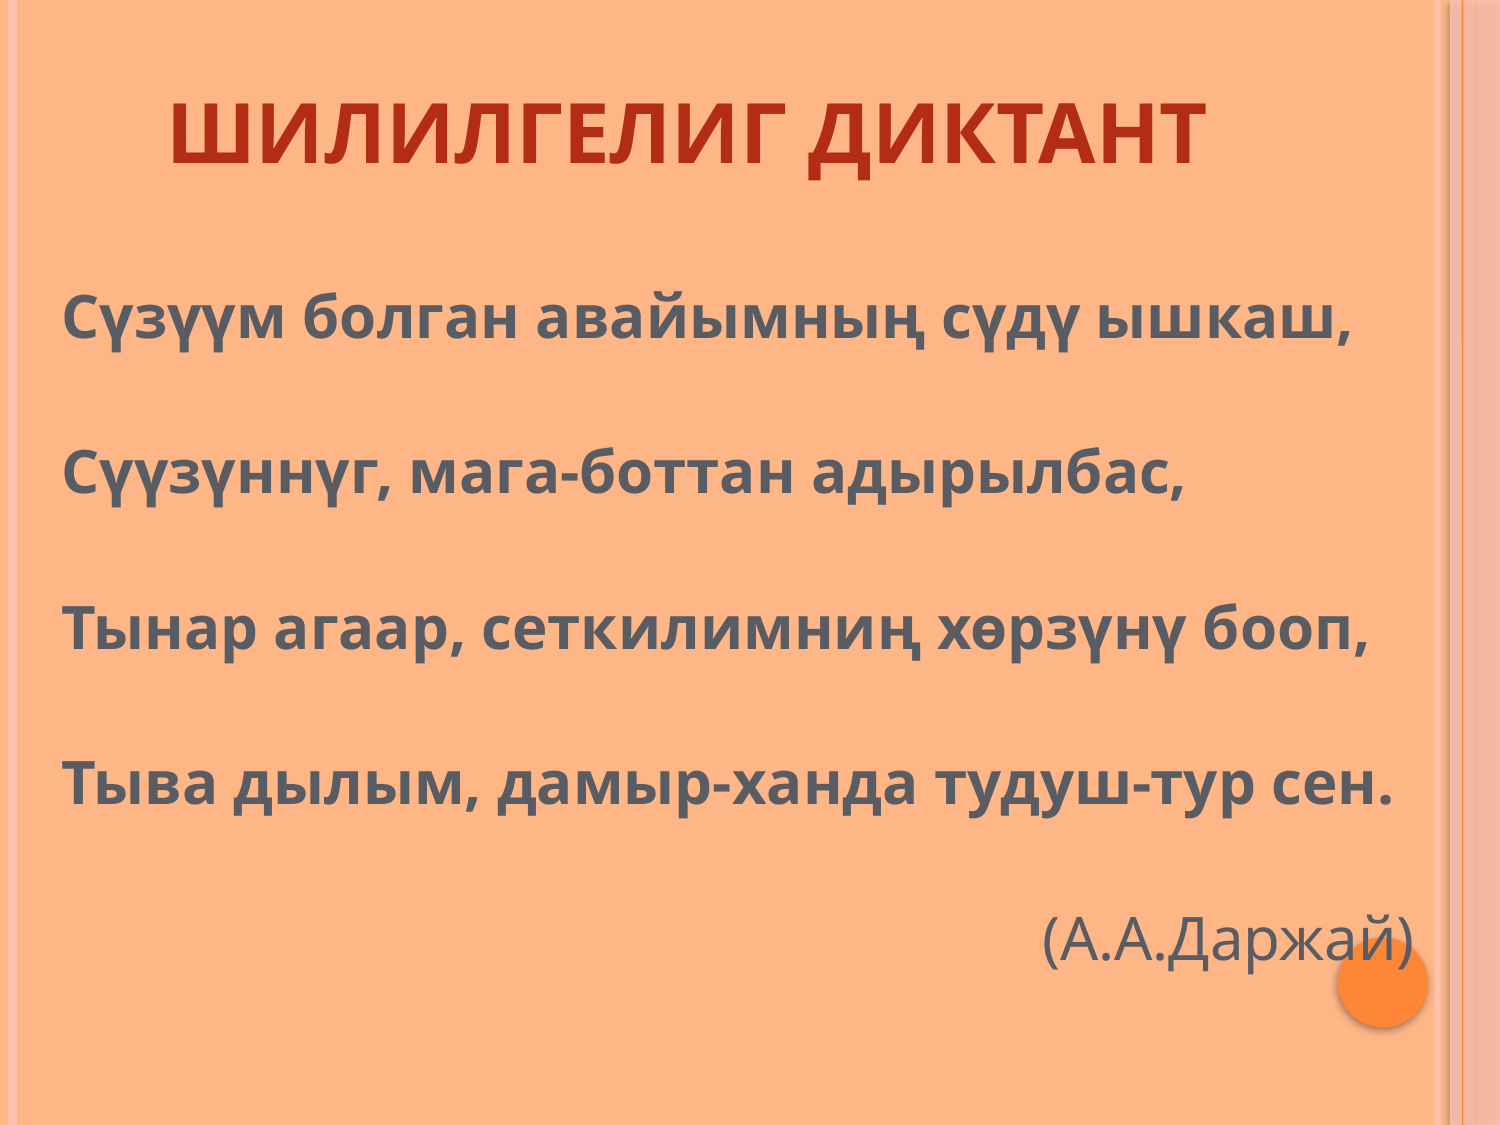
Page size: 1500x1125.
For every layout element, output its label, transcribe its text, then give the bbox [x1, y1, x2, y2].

title Шилилгелиг диктант [75, 45, 1300, 188]
list Сүзүүм болган авайымның сүдү ышкаш, Сүүзүннүг, мага-боттан адырылбас, Тынар агаар, сеткилимниң хѳрзүнү бооп, Тыва дылым, дамыр-ханда тудуш-тур сен. (А.А.Даржай) [46, 199, 1430, 1062]
